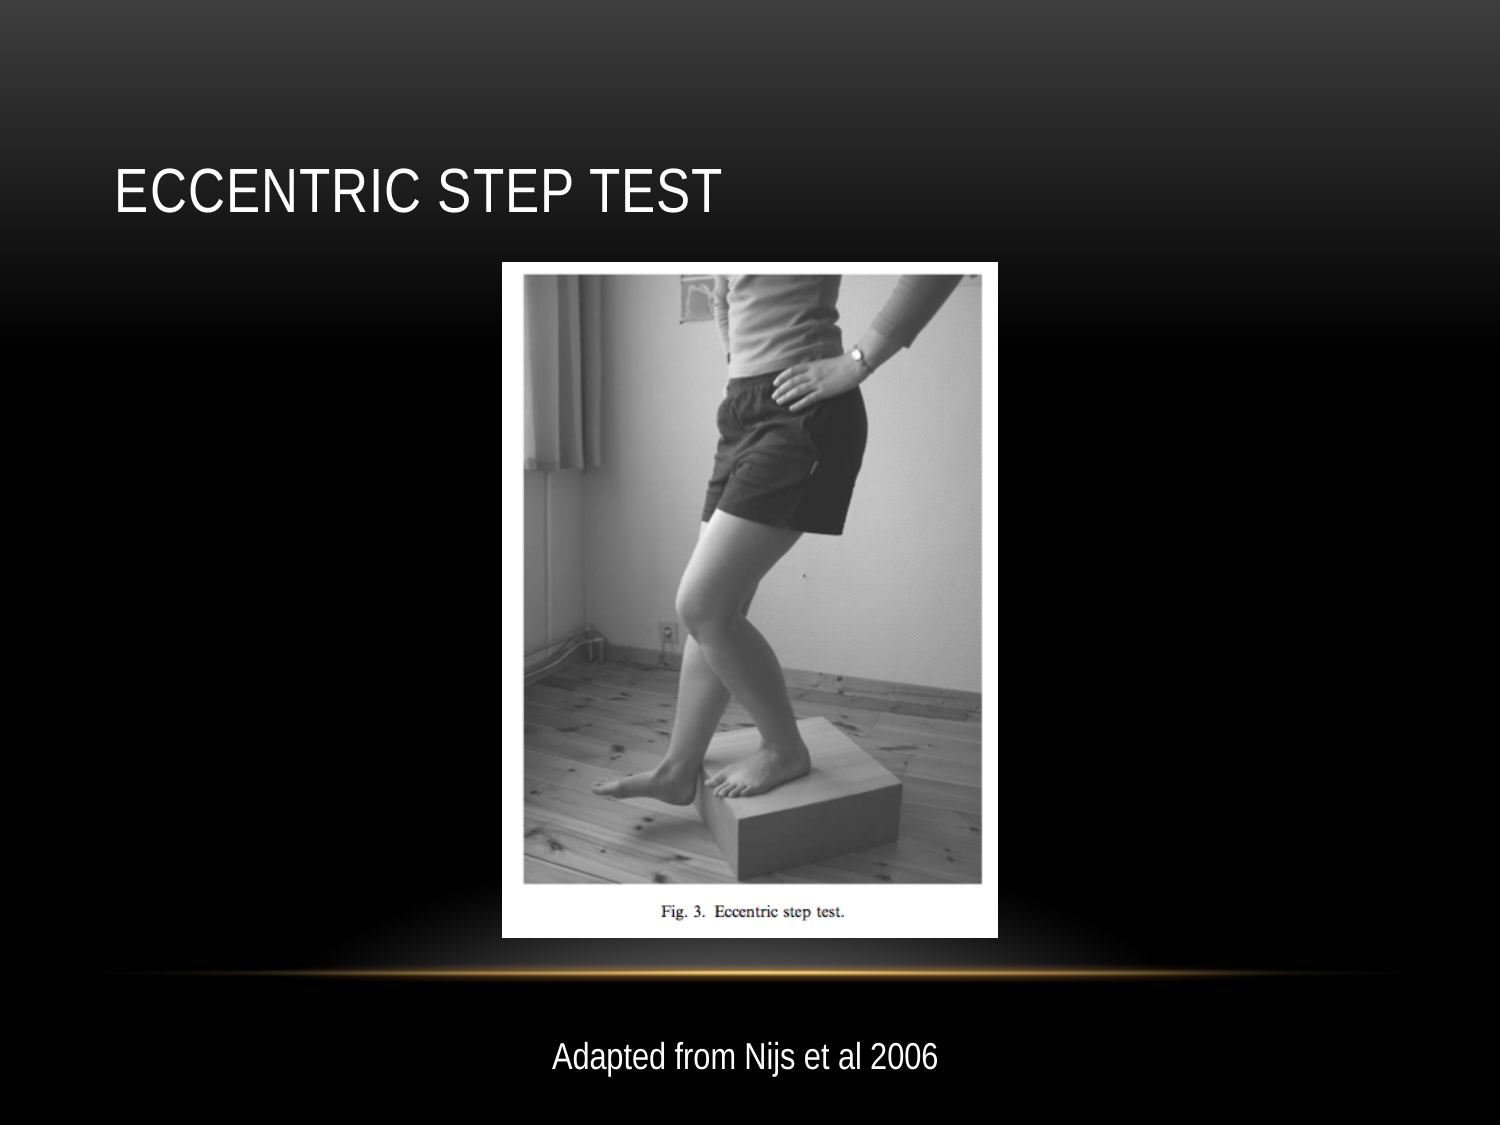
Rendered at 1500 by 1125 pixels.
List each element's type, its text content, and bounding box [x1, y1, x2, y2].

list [99, 262, 1401, 938]
title Eccentric step test [99, 45, 1400, 233]
text_box Adapted from Nijs et al 2006 [537, 1024, 954, 1085]
picture [0, 0, 1500, 1125]
